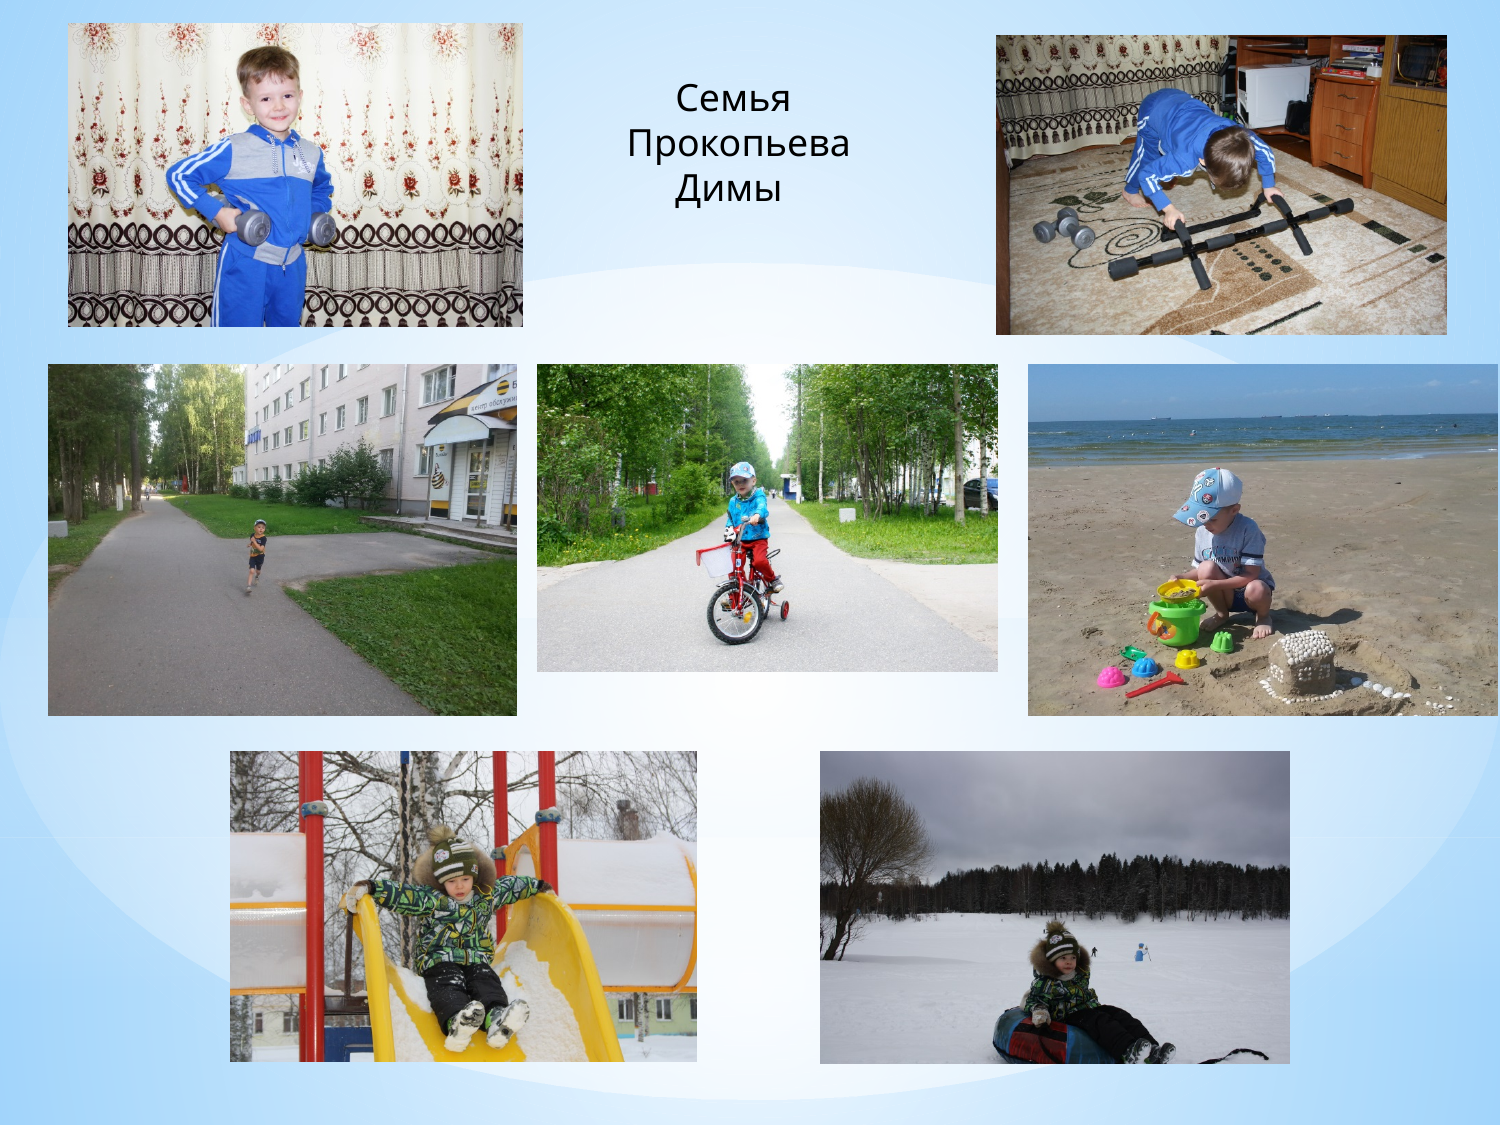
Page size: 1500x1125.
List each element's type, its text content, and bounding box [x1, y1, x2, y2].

text_box Семья Прокопьева Димы [543, 66, 968, 217]
picture [996, 35, 1447, 336]
picture [537, 364, 998, 672]
picture [820, 750, 1290, 1064]
picture [47, 363, 517, 716]
picture [1028, 364, 1498, 717]
picture [229, 750, 697, 1063]
picture [67, 23, 523, 327]
